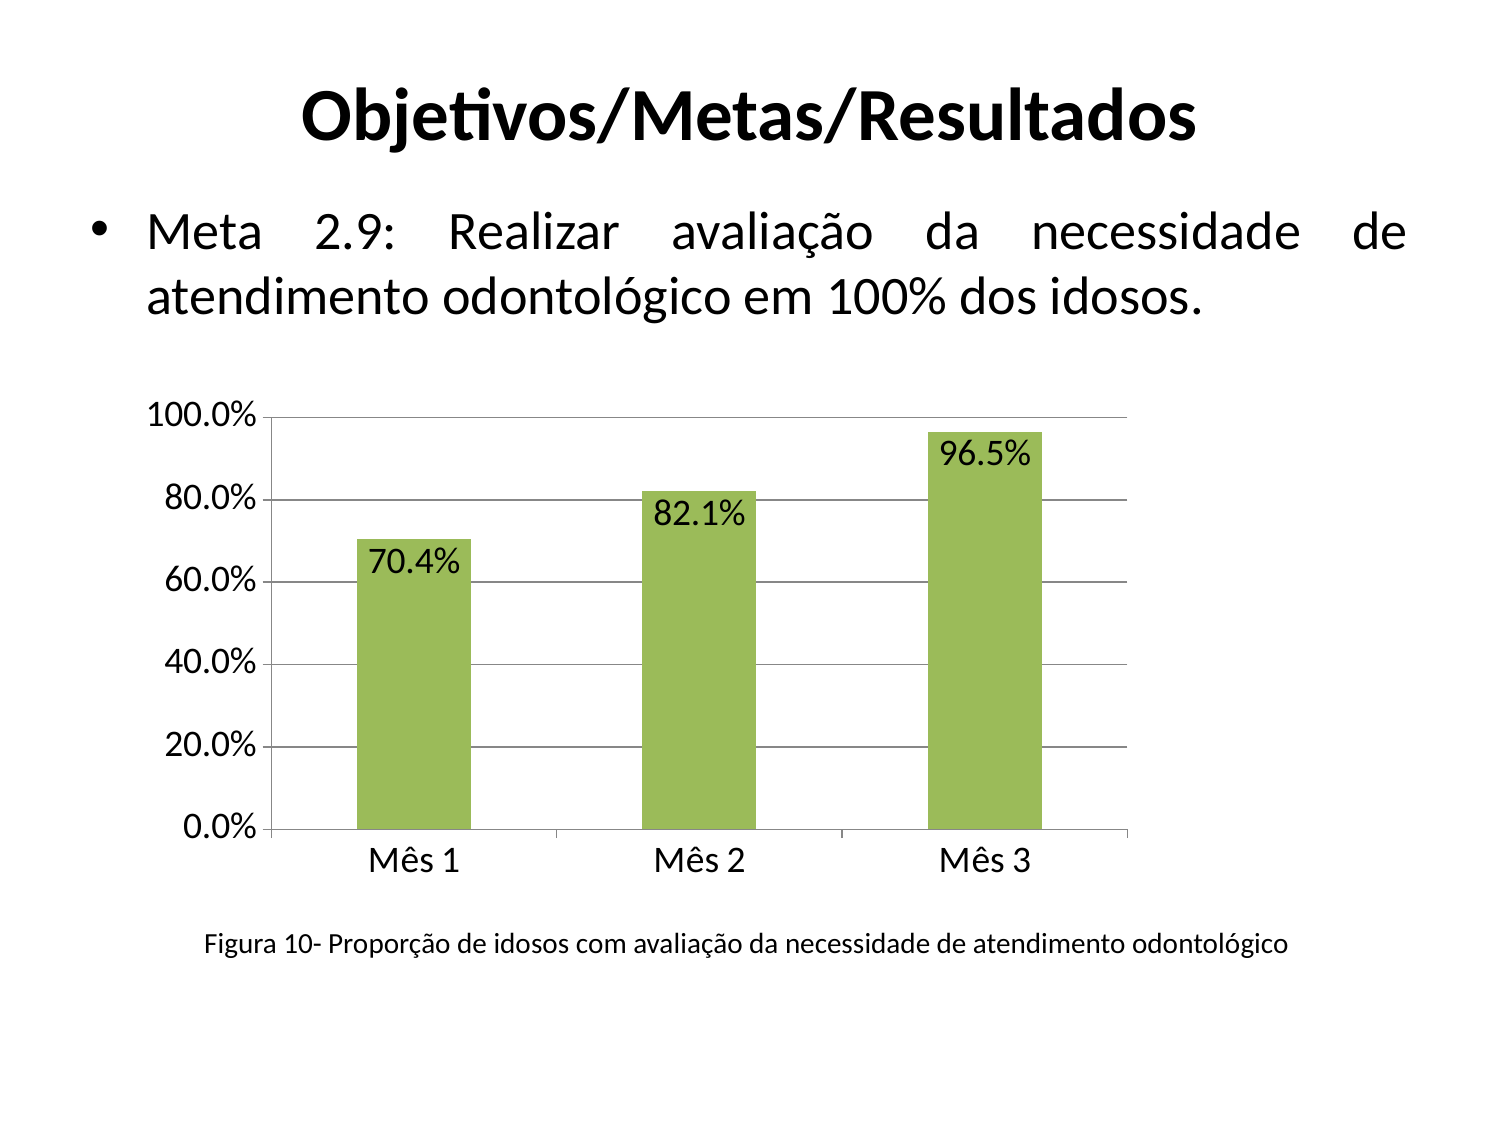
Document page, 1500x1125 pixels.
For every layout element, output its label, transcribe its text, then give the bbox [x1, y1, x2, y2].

list Meta 2.9: Realizar avaliação da necessidade de atendimento odontológico em 100% dos idosos. [75, 187, 1425, 1005]
chart [140, 362, 1173, 891]
text_box Figura 10- Proporção de idosos com avaliação da necessidade de atendimento odontológico [182, 916, 1412, 967]
title Objetivos/Metas/Resultados [75, 45, 1425, 176]
